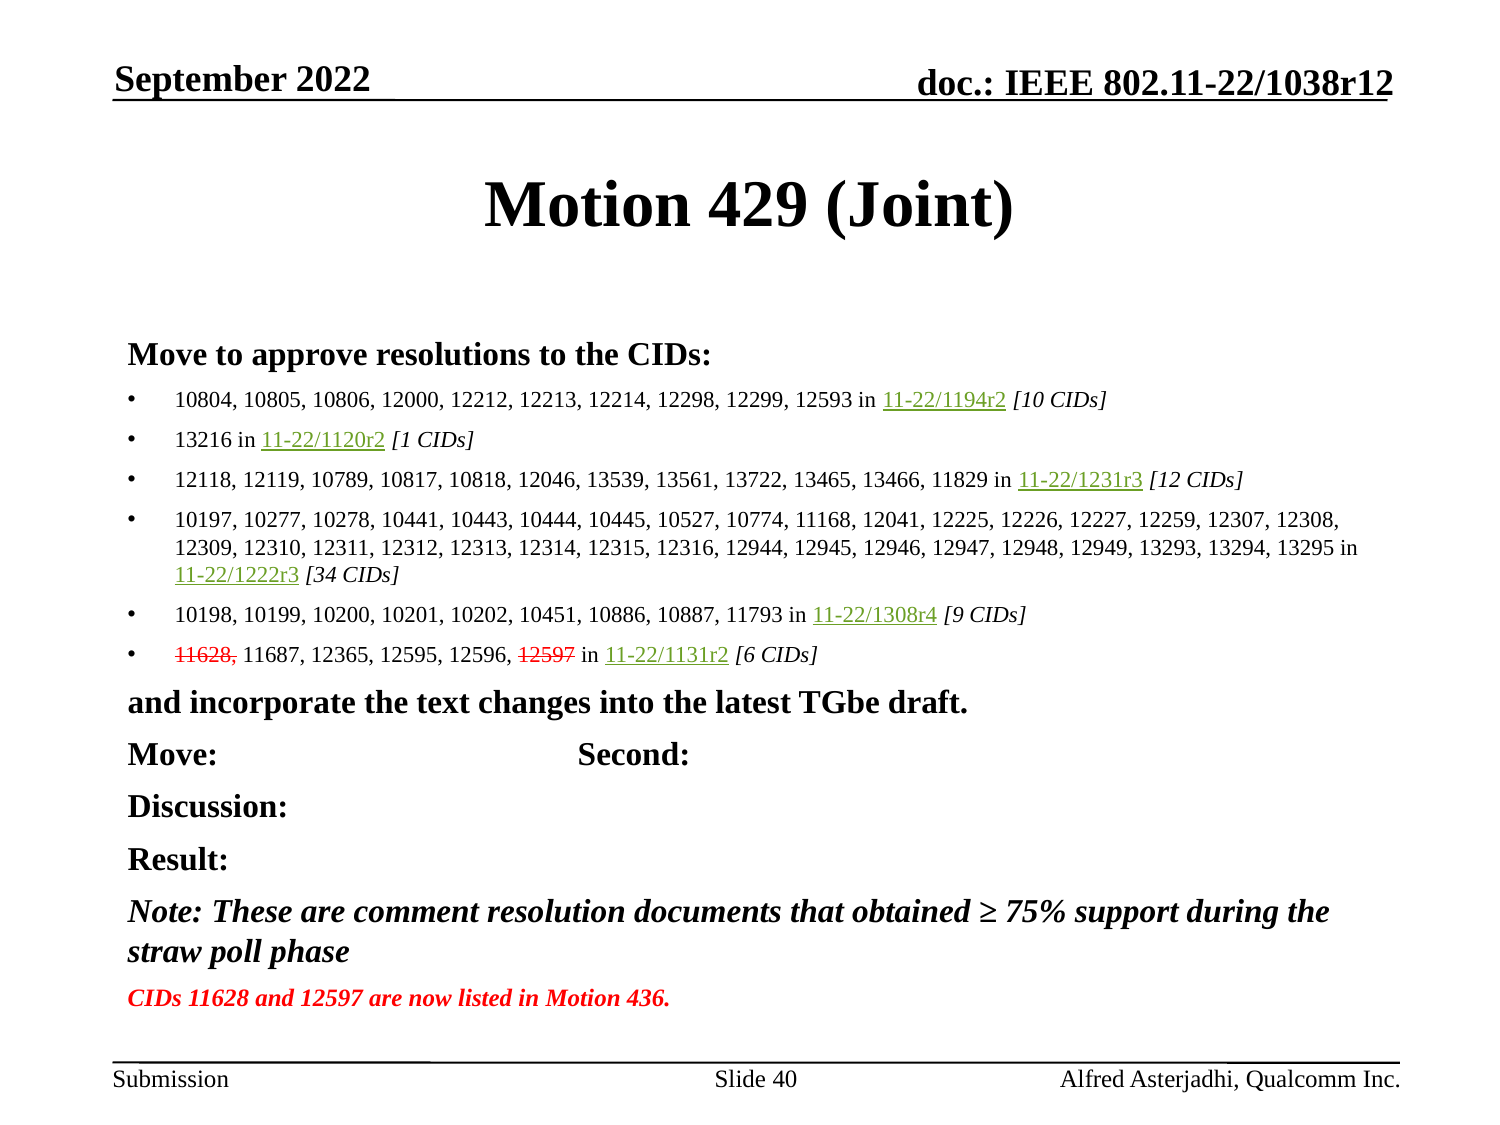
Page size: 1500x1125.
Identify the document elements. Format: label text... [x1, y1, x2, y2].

footer Alfred Asterjadhi, Qualcomm Inc. [878, 1061, 1402, 1093]
list Move to approve resolutions to the CIDs: 10804, 10805, 10806, 12000, 12212, 12213, 12214, 12298, 12299, 12593 in 11-22/1194r2 [10 CIDs] 13216 in 11-22/1120r2 [1 CIDs] 12118, 12119, 10789, 10817, 10818, 12046, 13539, 13561, 13722, 13465, 13466, 11829 in 11-22/1231r3 [12 CIDs] 10197, 10277, 10278, 10441, 10443, 10444, 10445, 10527, 10774, 11168, 12041, 12225, 12226, 12227, 12259, 12307, 12308, 12309, 12310, 12311, 12312, 12313, 12314, 12315, 12316, 12944, 12945, 12946, 12947, 12948, 12949, 13293, 13294, 13295 in 11-22/1222r3 [34 CIDs] 10198, 10199, 10200, 10201, 10202, 10451, 10886, 10887, 11793 in 11-22/1308r4 [9 CIDs] 11628, 11687, 12365, 12595, 12596, 12597 in 11-22/1131r2 [6 CIDs] and incorporate the text changes into the latest TGbe draft. Move: Second: Discussion: Result: Note: These are comment resolution documents that obtained ≥ 75% support during the straw poll phase CIDs 11628 and 12597 are now listed in Motion 436. [112, 324, 1388, 1063]
slide_number Slide 40 [712, 1061, 800, 1123]
title Motion 429 (Joint) [112, 112, 1388, 288]
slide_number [114, 54, 423, 100]
